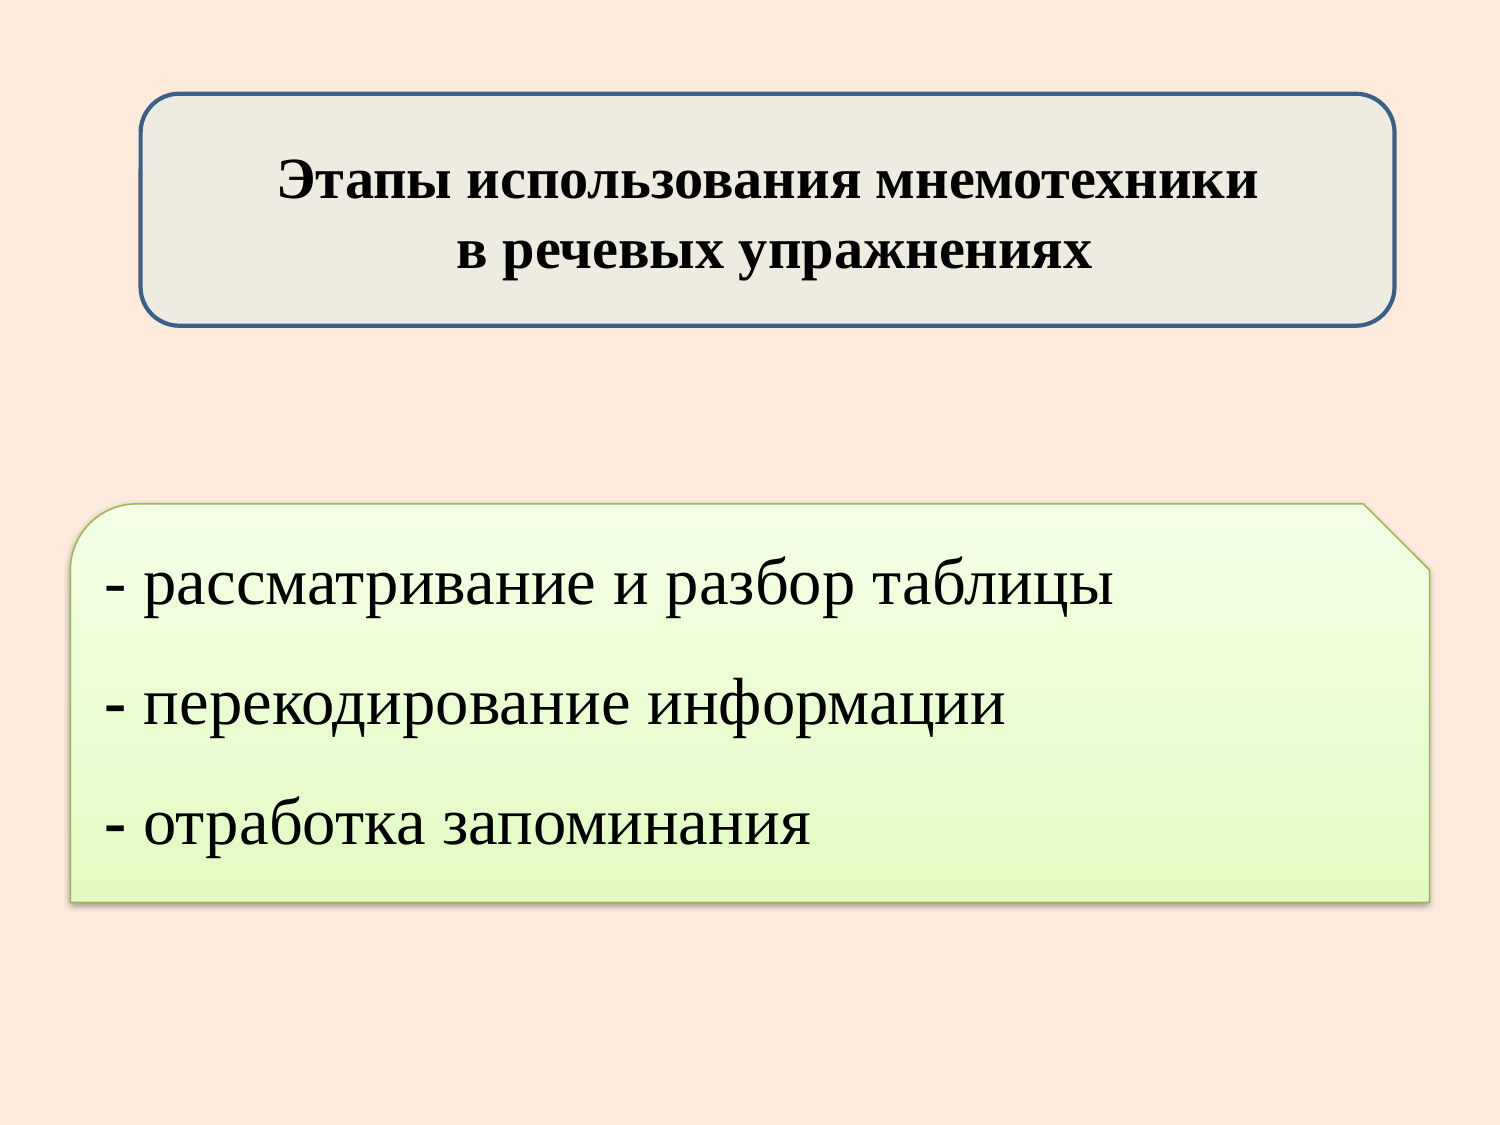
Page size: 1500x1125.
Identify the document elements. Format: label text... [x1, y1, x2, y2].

text_box - рассматривание и разбор таблицы - перекодирование информации - отработка запоминания [69, 503, 1431, 904]
text_box Этапы использования мнемотехники в речевых упражнениях [138, 91, 1397, 328]
